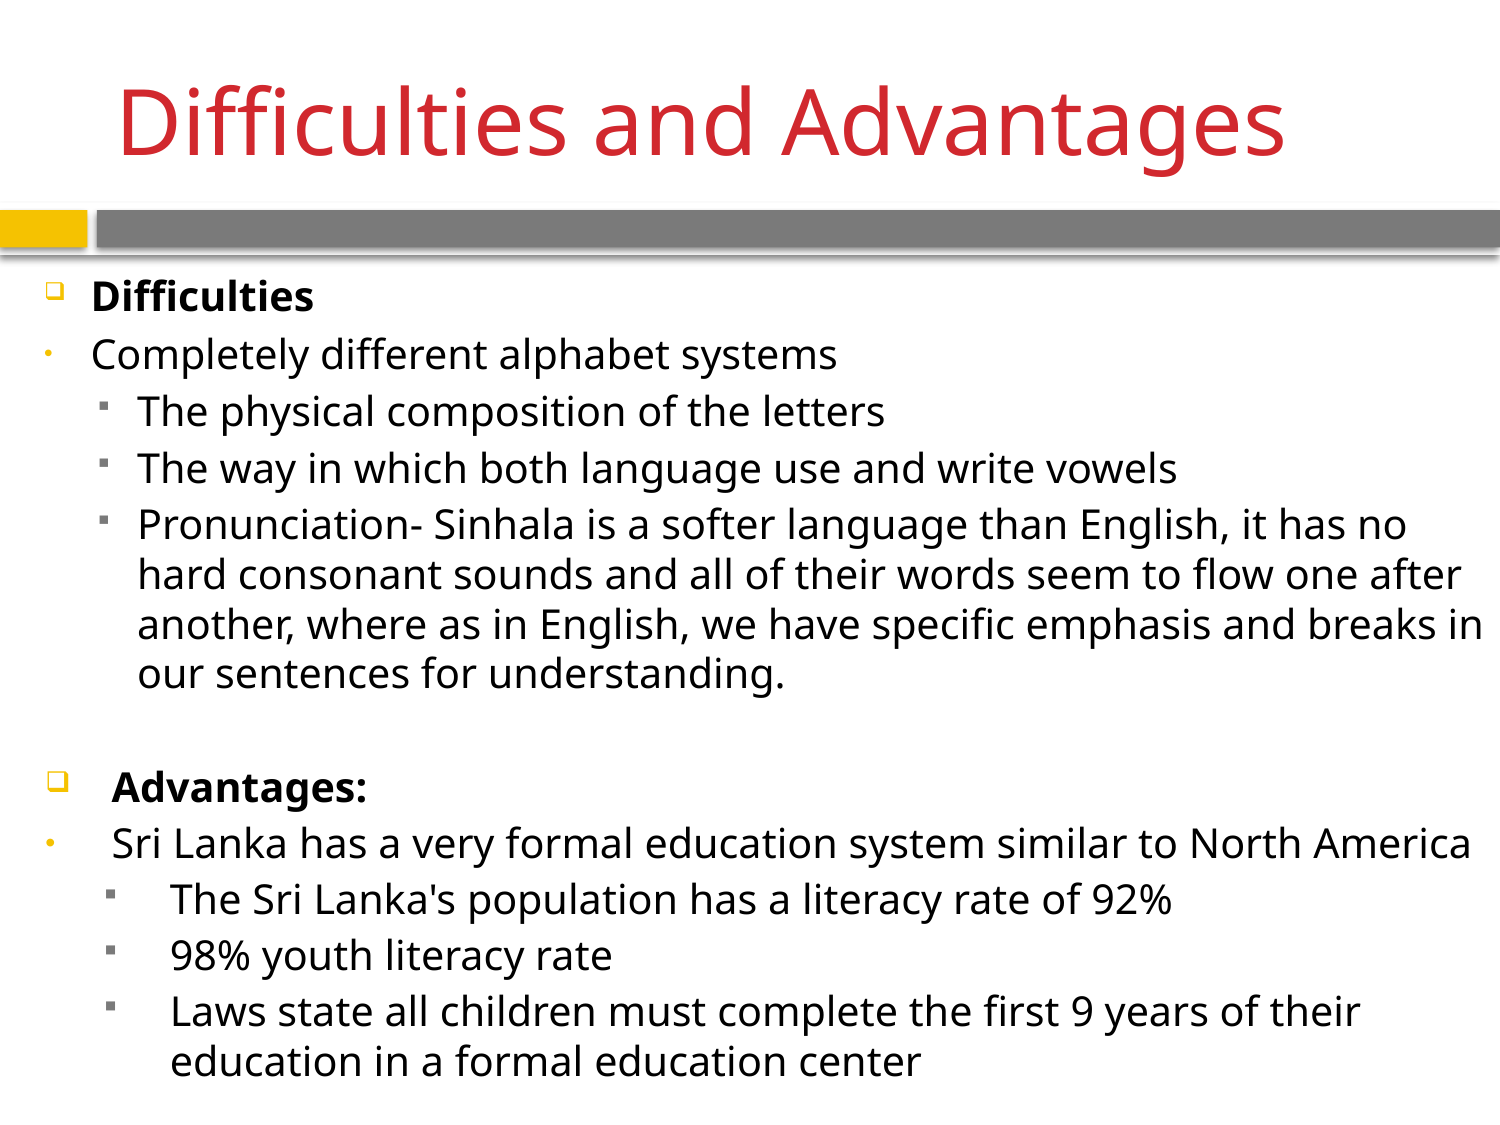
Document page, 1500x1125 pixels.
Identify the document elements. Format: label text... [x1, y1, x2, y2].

list Difficulties Completely different alphabet systems The physical composition of the letters The way in which both language use and write vowels Pronunciation- Sinhala is a softer language than English, it has no hard consonant sounds and all of their words seem to flow one after another, where as in English, we have specific emphasis and breaks in our sentences for understanding. Advantages: Sri Lanka has a very formal education system similar to North America The Sri Lanka's population has a literacy rate of 92% 98% youth literacy rate Laws state all children must complete the first 9 years of their education in a formal education center [29, 262, 1500, 1125]
title Difficulties and Advantages [100, 37, 1438, 200]
